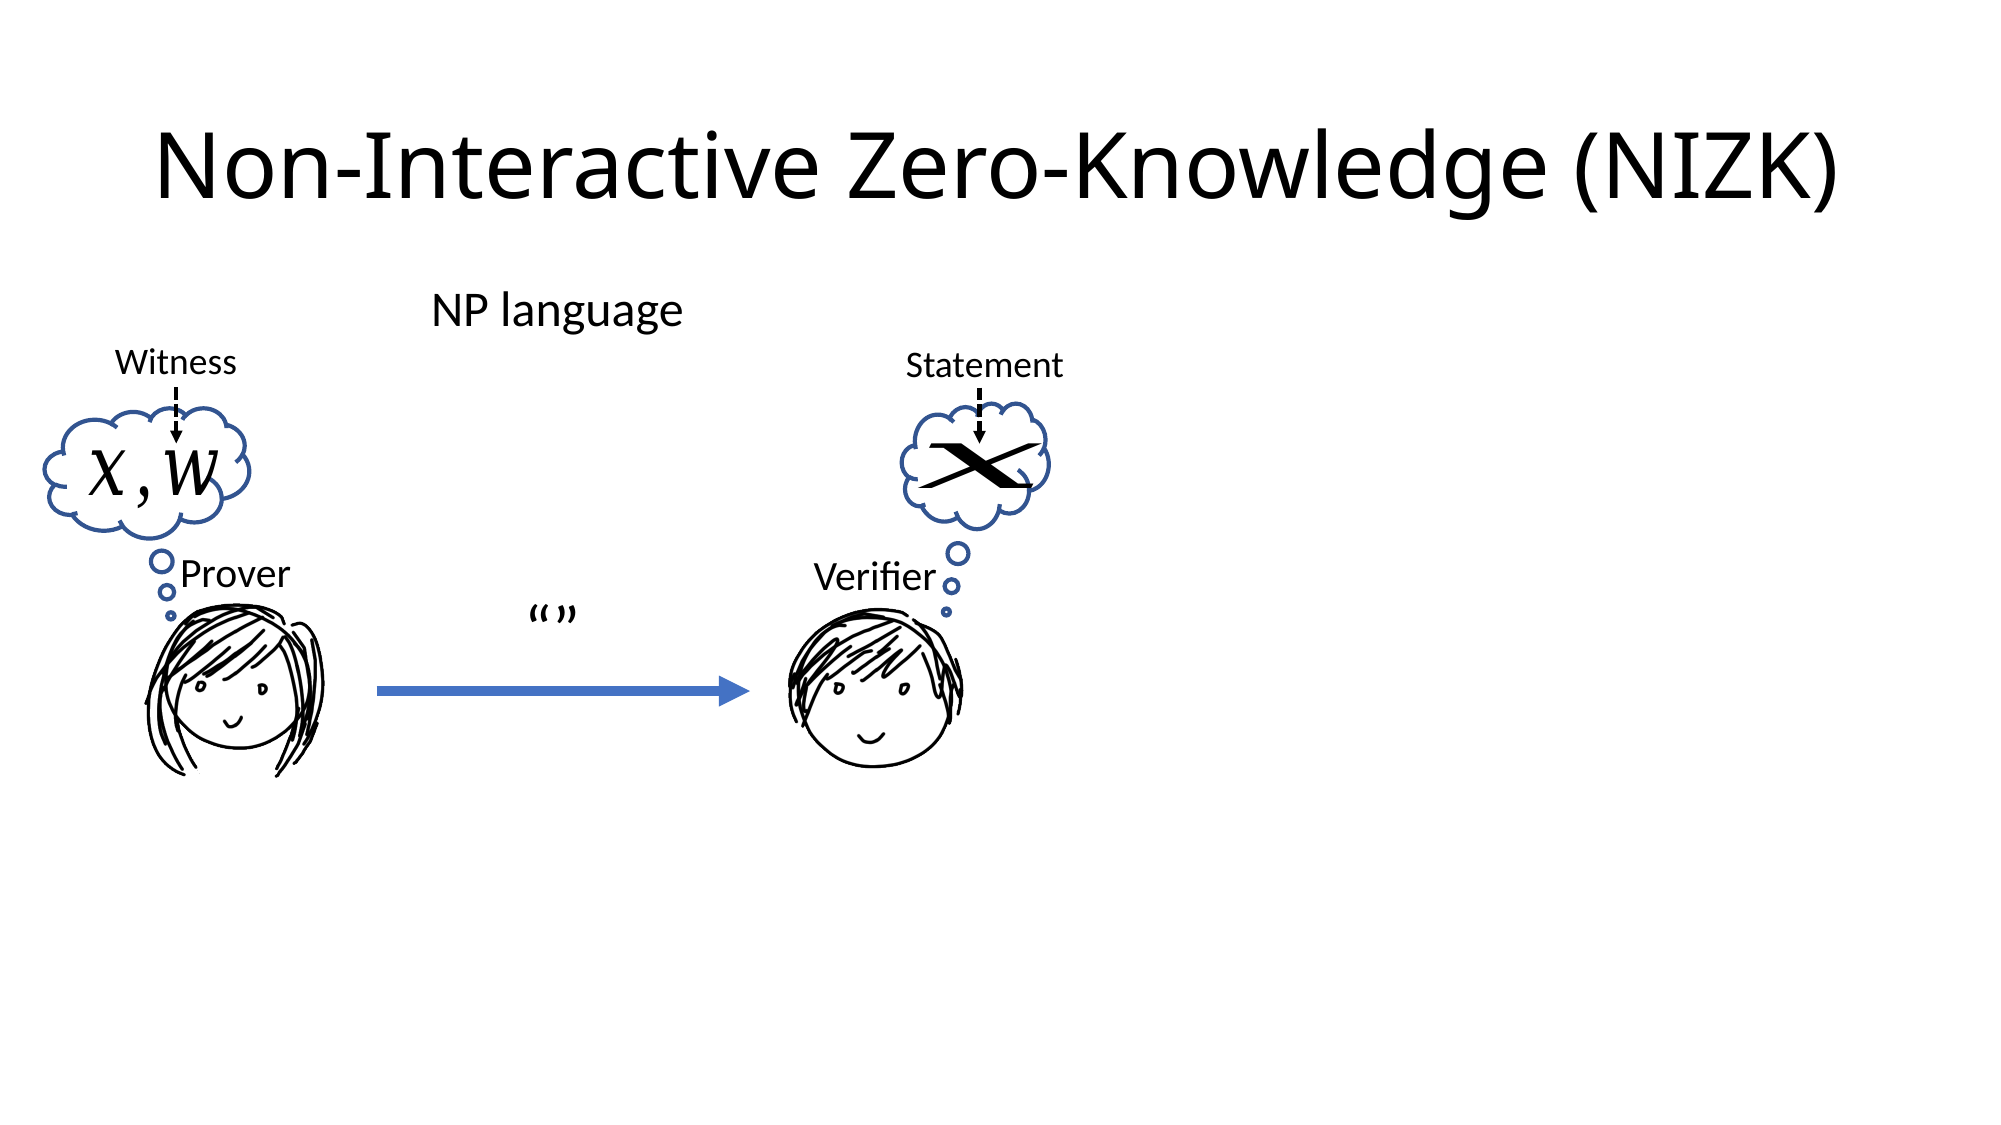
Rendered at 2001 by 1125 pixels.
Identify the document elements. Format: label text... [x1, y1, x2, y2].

text_box Statement [891, 332, 1080, 393]
text_box [137, 299, 1863, 1014]
text_box [149, 549, 174, 574]
text_box [953, 578, 960, 593]
text_box Verifier [798, 541, 953, 593]
text_box [158, 583, 176, 593]
text_box [953, 542, 970, 566]
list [137, 593, 334, 790]
text_box [900, 402, 1050, 531]
text_box Witness [100, 329, 253, 390]
title Non-Interactive Zero-Knowledge (NIZK) [137, 59, 1863, 278]
picture [778, 593, 975, 790]
text_box [43, 407, 251, 540]
text_box Prover [165, 538, 311, 593]
